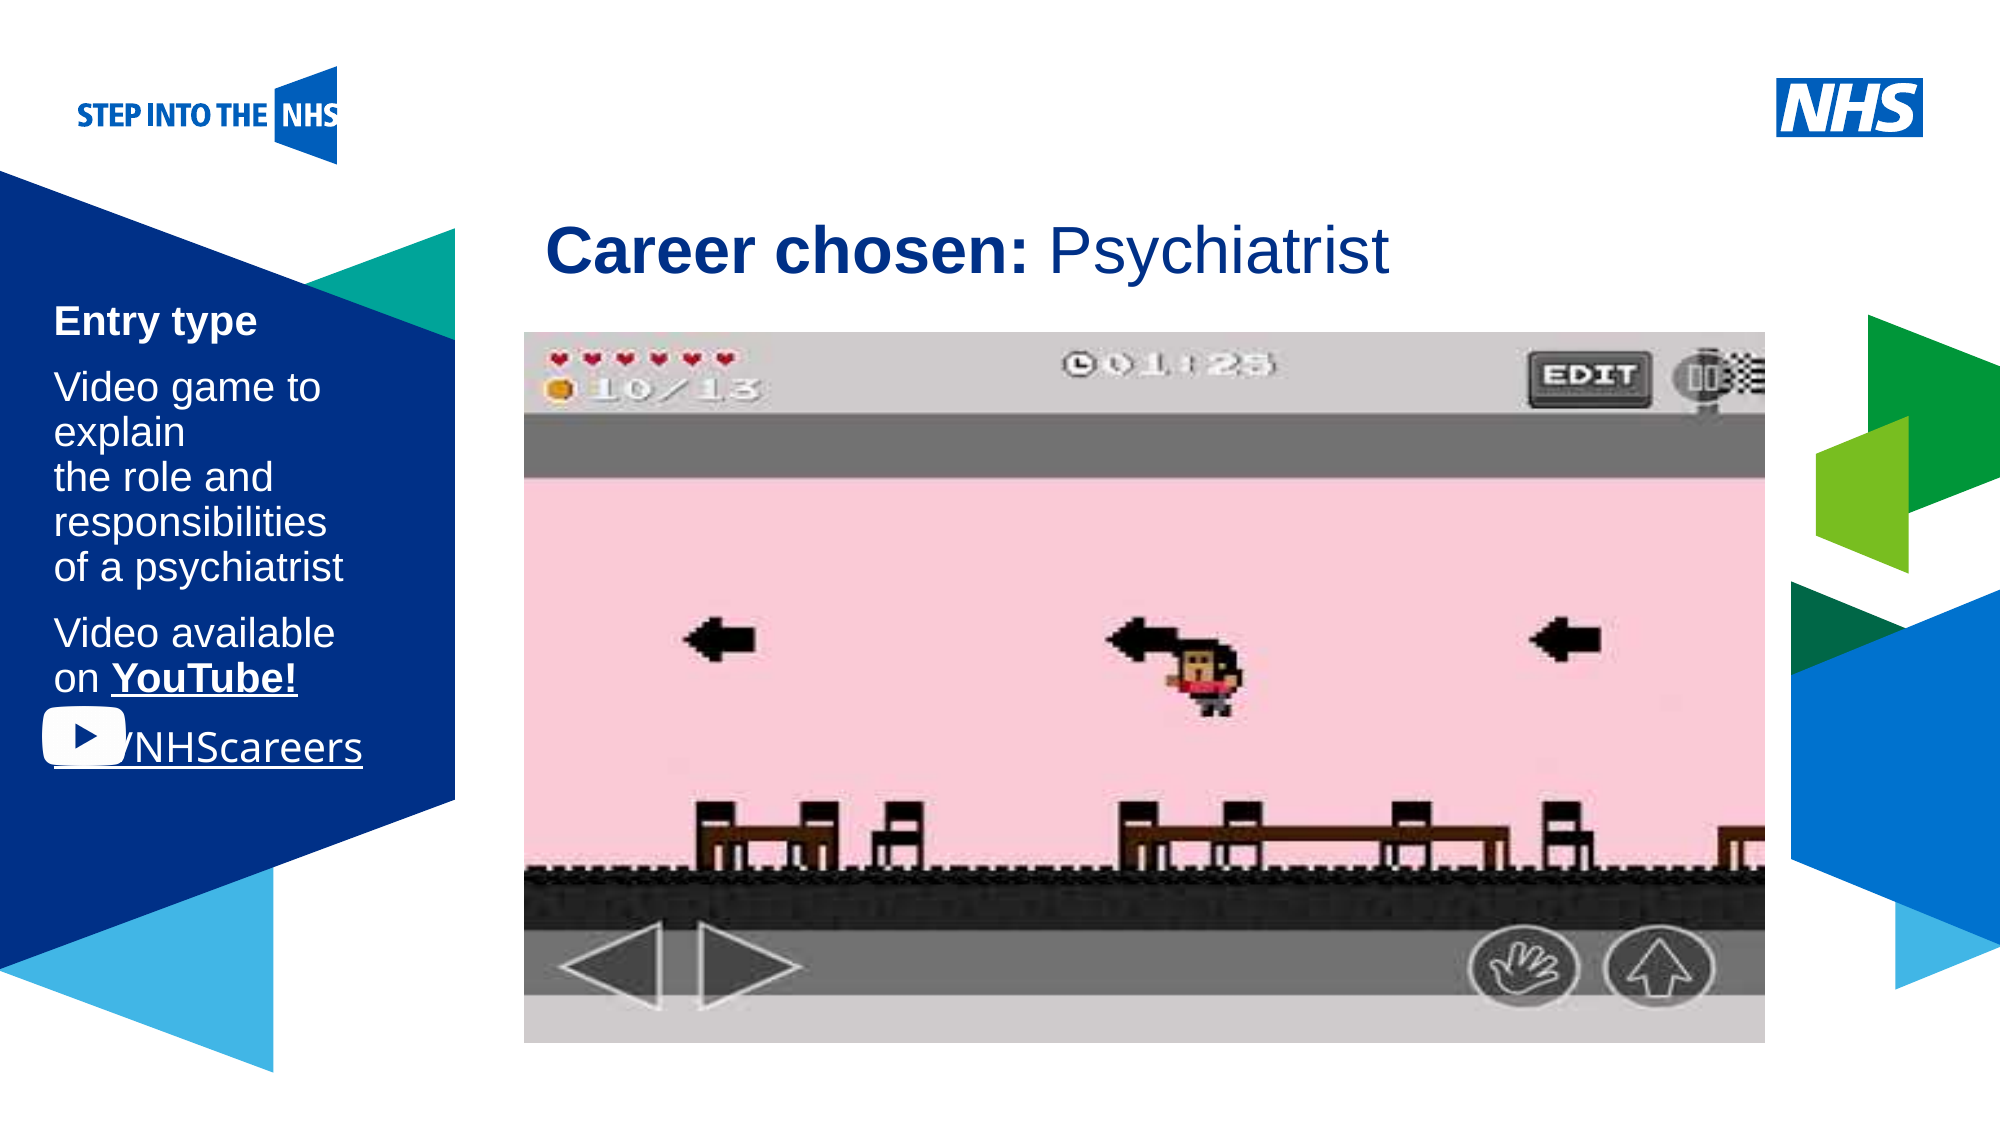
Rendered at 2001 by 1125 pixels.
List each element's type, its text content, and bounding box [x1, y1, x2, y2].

picture [42, 706, 126, 766]
title Career chosen: Psychiatrist [545, 216, 1767, 306]
text_box Entry type Video game to explain the role and responsibilities of a psychiatrist Video available on YouTube! /NHScareers [53, 373, 423, 839]
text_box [523, 331, 1766, 1043]
